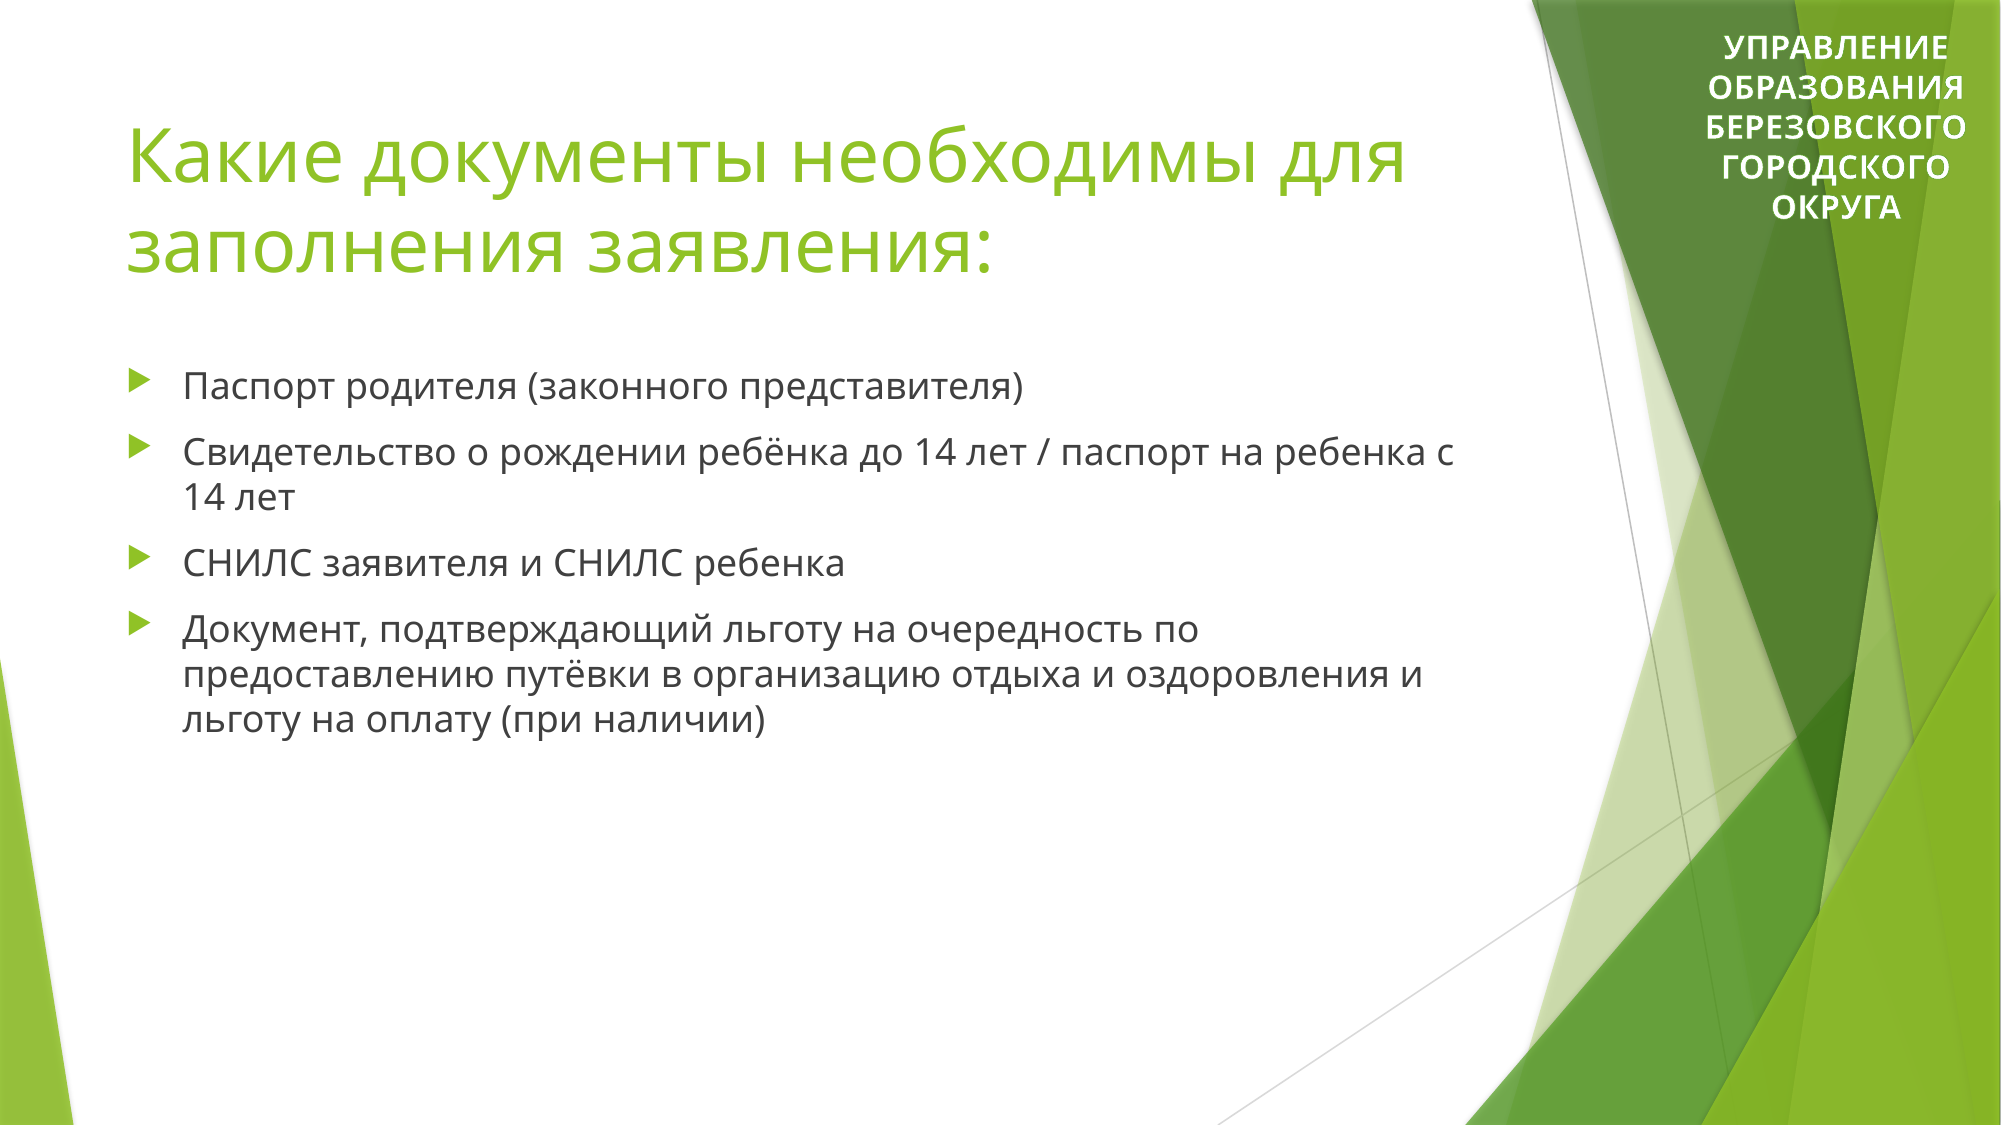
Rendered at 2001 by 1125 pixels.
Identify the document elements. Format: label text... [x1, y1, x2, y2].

title Какие документы необходимы для заполнения заявления: [111, 99, 1522, 317]
text_box УПРАВЛЕНИЕ ОБРАЗОВАНИЯ БЕРЕЗОВСКОГО ГОРОДСКОГО ОКРУГА [1672, 18, 2000, 233]
list Паспорт родителя (законного представителя) Свидетельство о рождении ребёнка до 14 лет / паспорт на ребенка с 14 лет СНИЛС заявителя и СНИЛС ребенка Документ, подтверждающий льготу на очередность по предоставлению путёвки в организацию отдыха и оздоровления и льготу на оплату (при наличии) [111, 354, 1522, 992]
